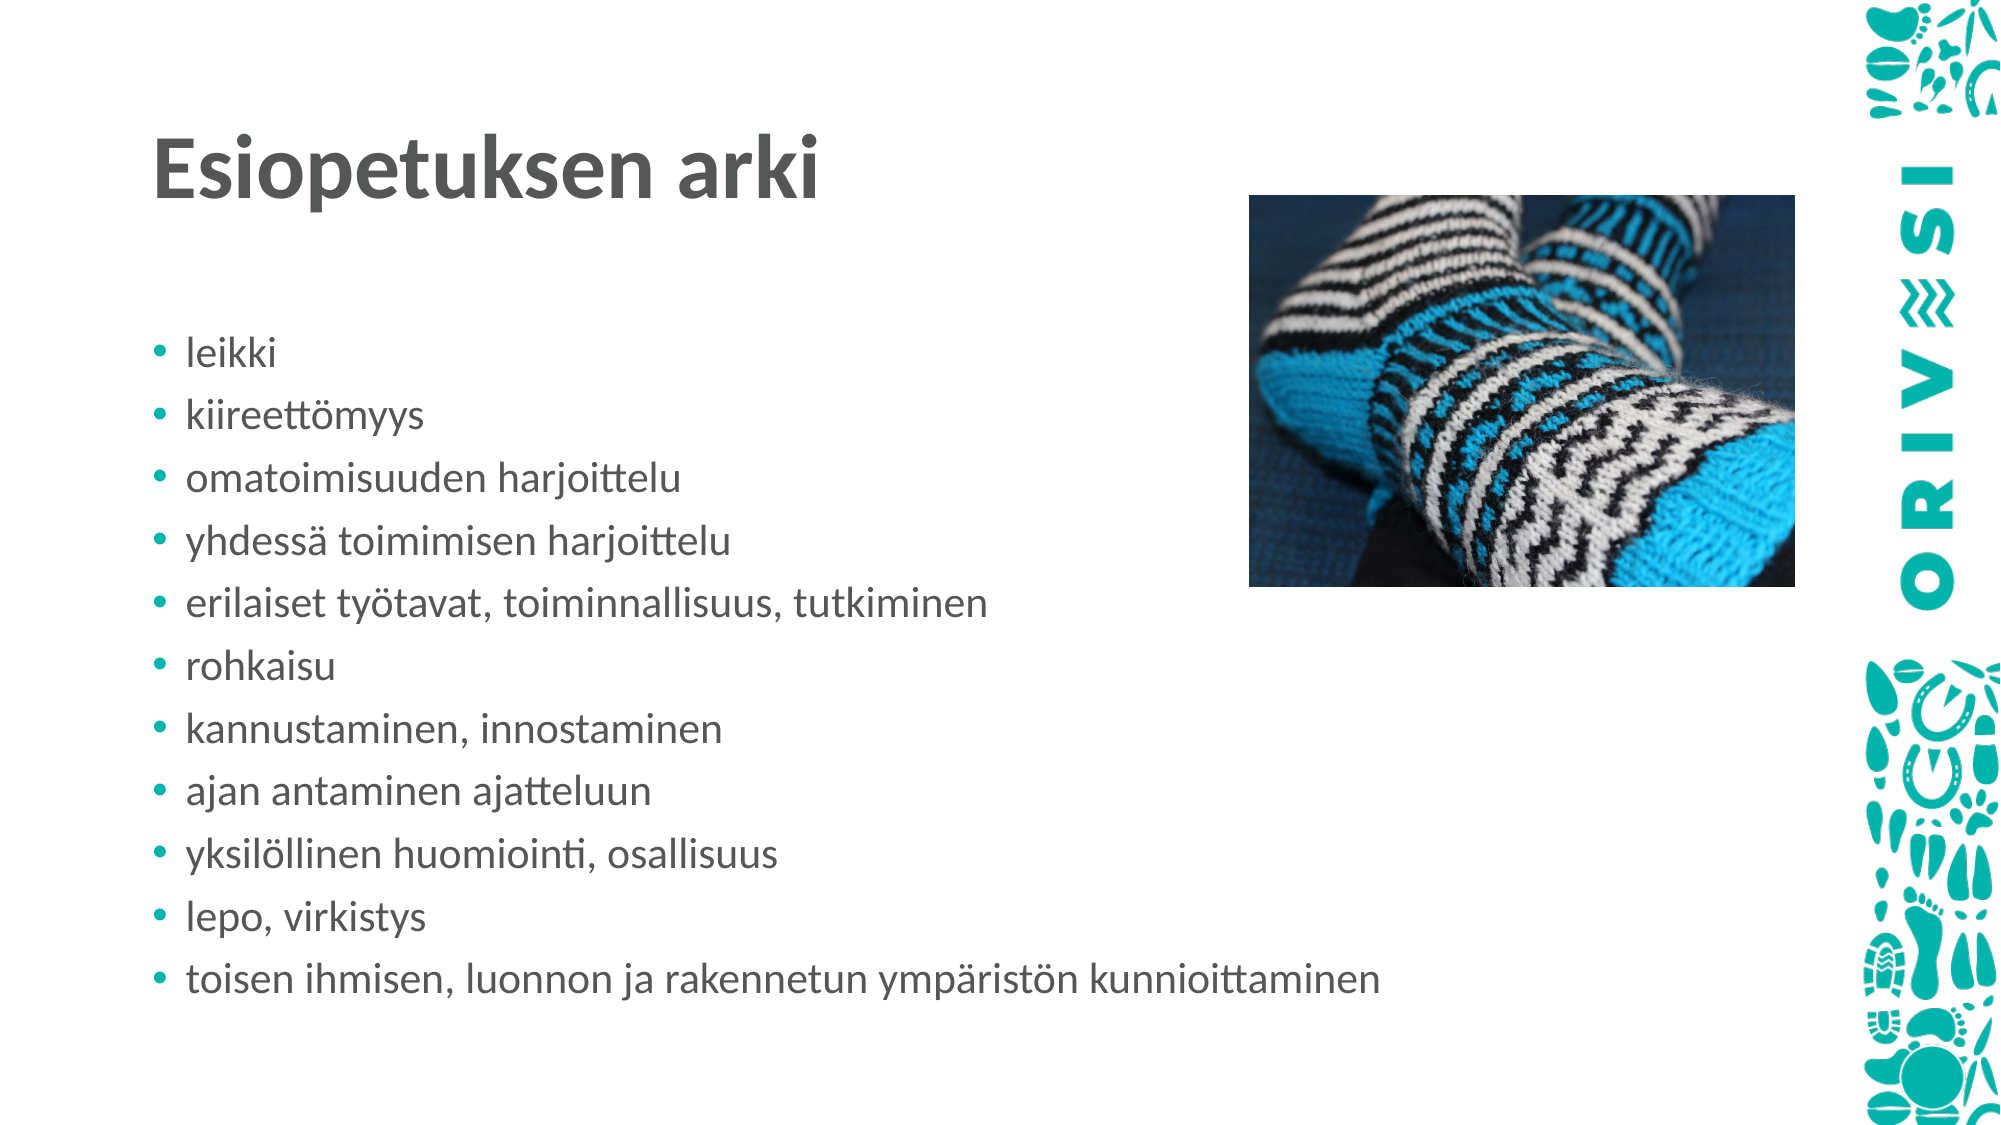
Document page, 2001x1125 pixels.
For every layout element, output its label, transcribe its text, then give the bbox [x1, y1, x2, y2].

picture [1858, 0, 2000, 1125]
list leikki kiireettömyys omatoimisuuden harjoittelu yhdessä toimimisen harjoittelu erilaiset työtavat, toiminnallisuus, tutkiminen rohkaisu kannustaminen, innostaminen ajan antaminen ajatteluun yksilöllinen huomiointi, osallisuus lepo, virkistys toisen ihmisen, luonnon ja rakennetun ympäristön kunnioittaminen [137, 322, 1842, 1014]
picture [1249, 195, 1795, 587]
title Esiopetuksen arki [137, 59, 1842, 278]
